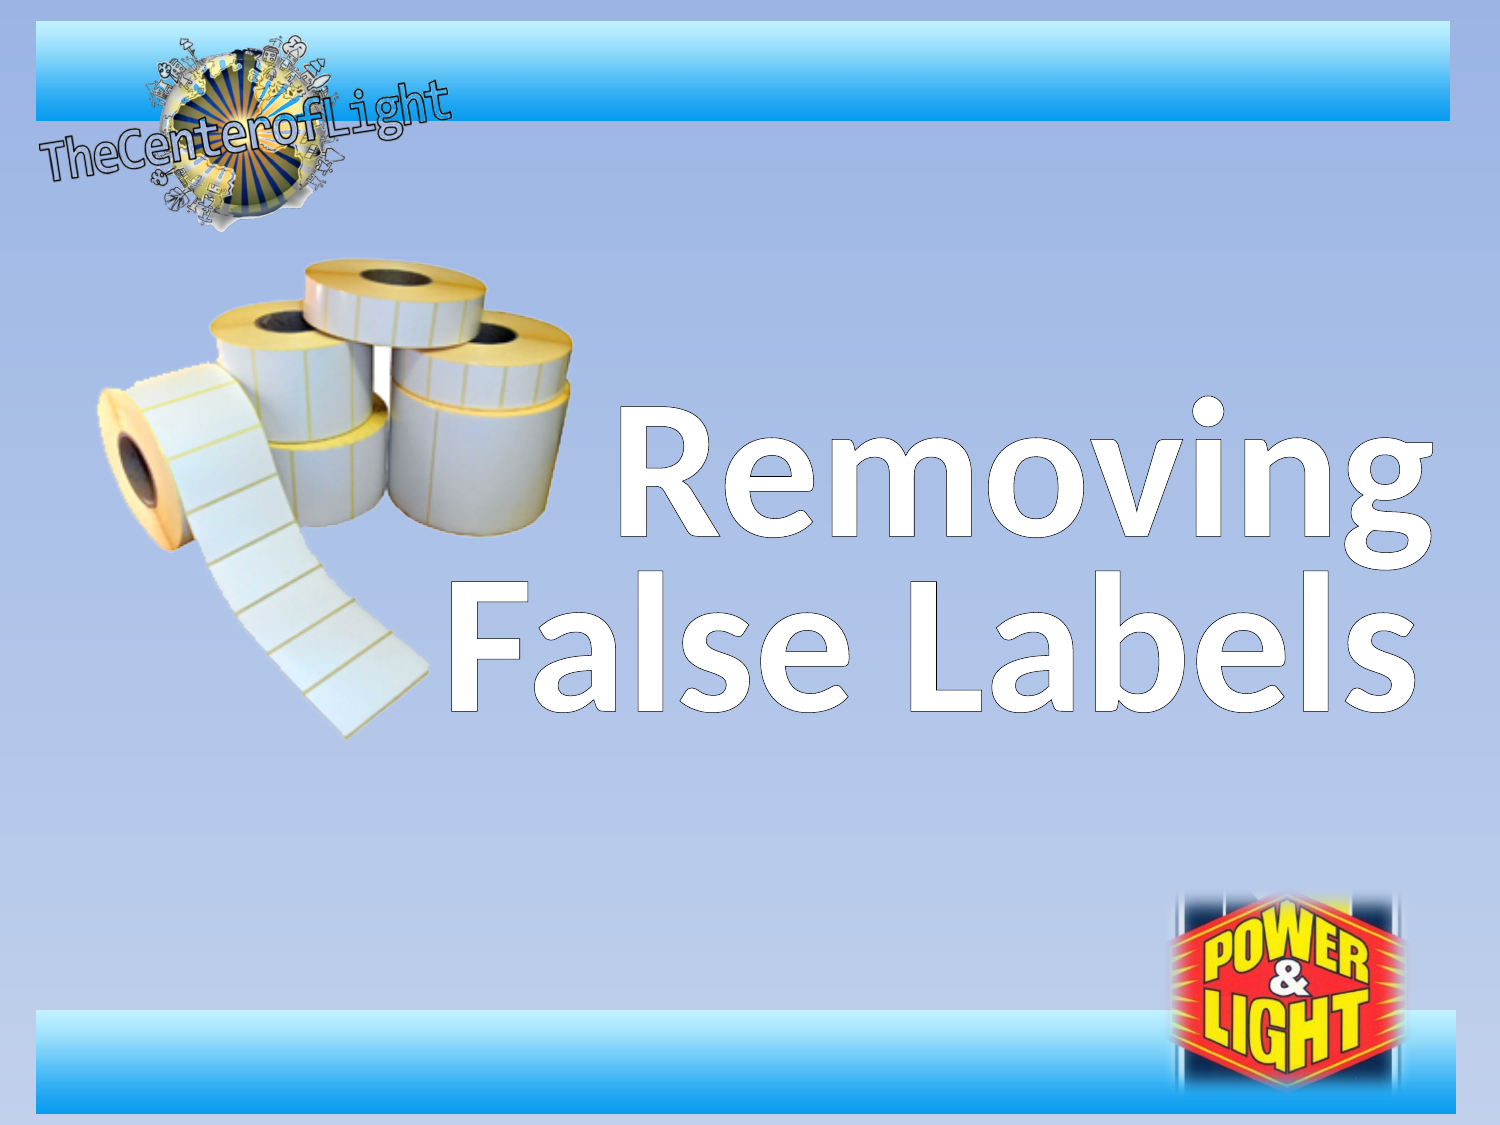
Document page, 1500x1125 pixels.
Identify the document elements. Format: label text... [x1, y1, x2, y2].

picture [25, 0, 1450, 763]
title False Labels [629, 588, 1456, 763]
text_box Removing [630, 324, 1463, 588]
picture [36, 887, 1456, 1114]
